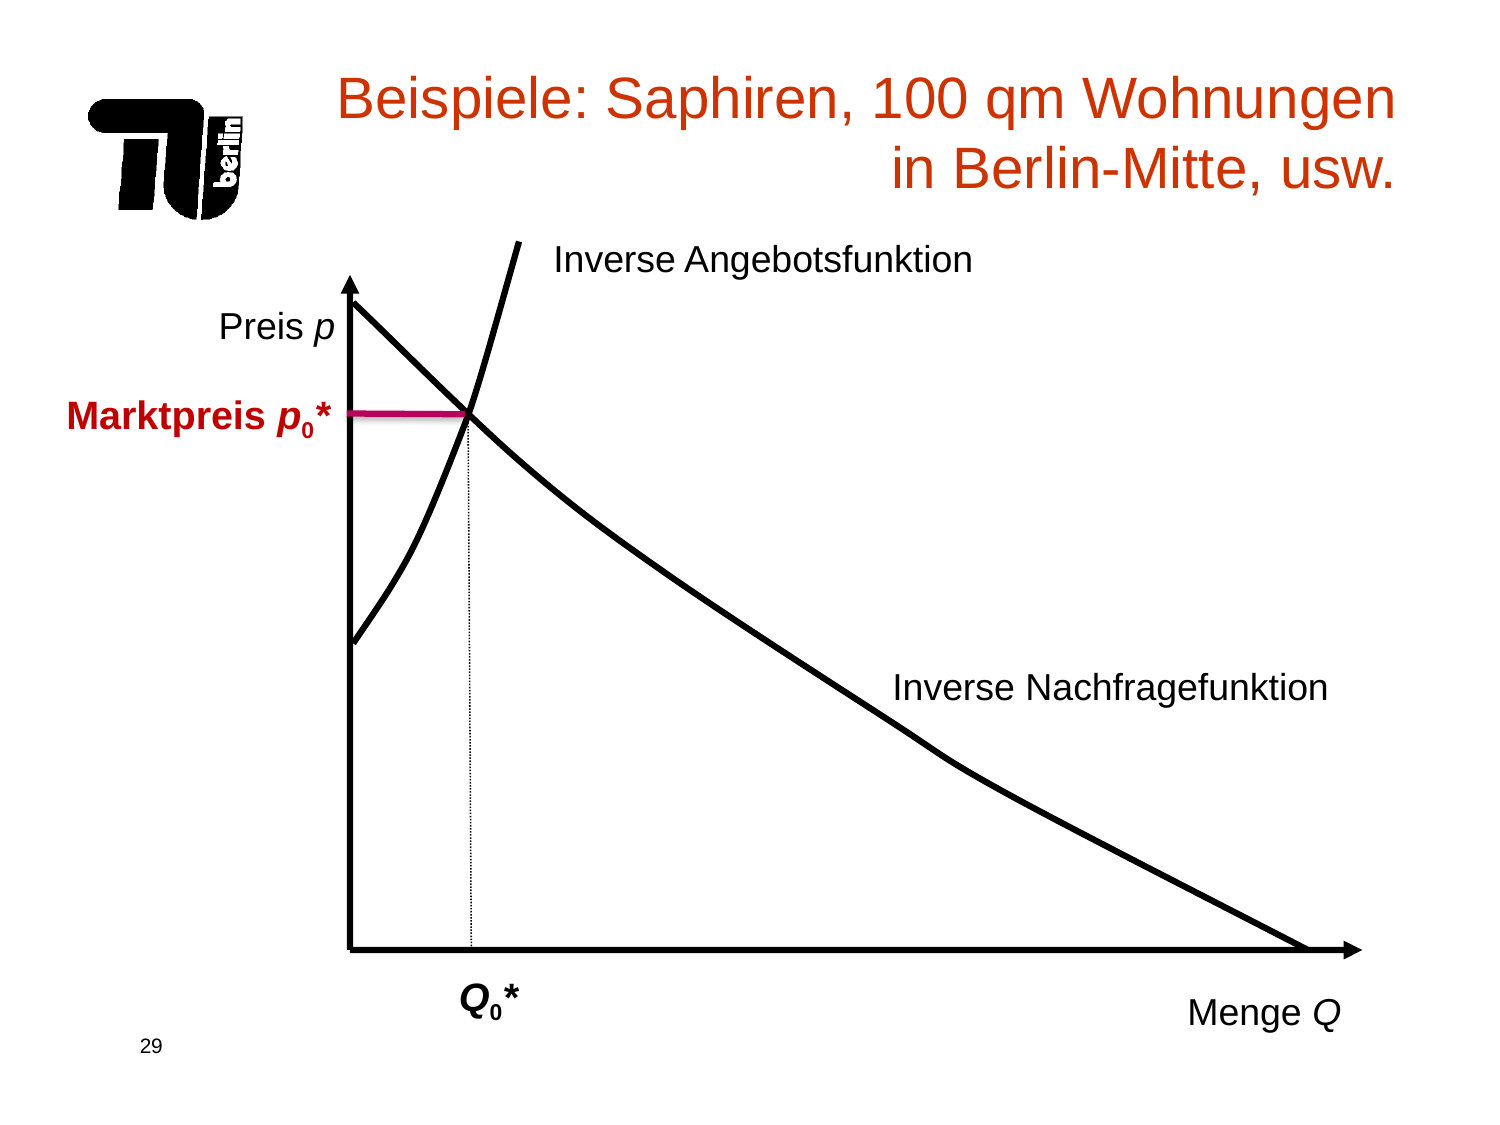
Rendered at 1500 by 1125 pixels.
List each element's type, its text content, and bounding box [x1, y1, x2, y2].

text_box [469, 387, 892, 723]
text_box Q0* [458, 971, 518, 1026]
text_box [924, 744, 1307, 949]
text_box [346, 410, 466, 418]
text_box Marktpreis p0* [66, 389, 330, 444]
text_box Menge Q [1187, 987, 1342, 1033]
text_box [449, 241, 520, 414]
text_box Inverse Nachfragefunktion [892, 663, 1330, 744]
text_box [353, 302, 463, 400]
title Beispiele: Saphiren, 100 qm Wohnungen in Berlin-Mitte, usw. [312, 62, 1413, 209]
text_box [349, 943, 1363, 957]
picture [88, 99, 243, 220]
text_box [353, 423, 466, 644]
text_box Preis p [218, 302, 347, 348]
text_box [343, 274, 357, 410]
text_box Inverse Angebotsfunktion [553, 234, 974, 315]
